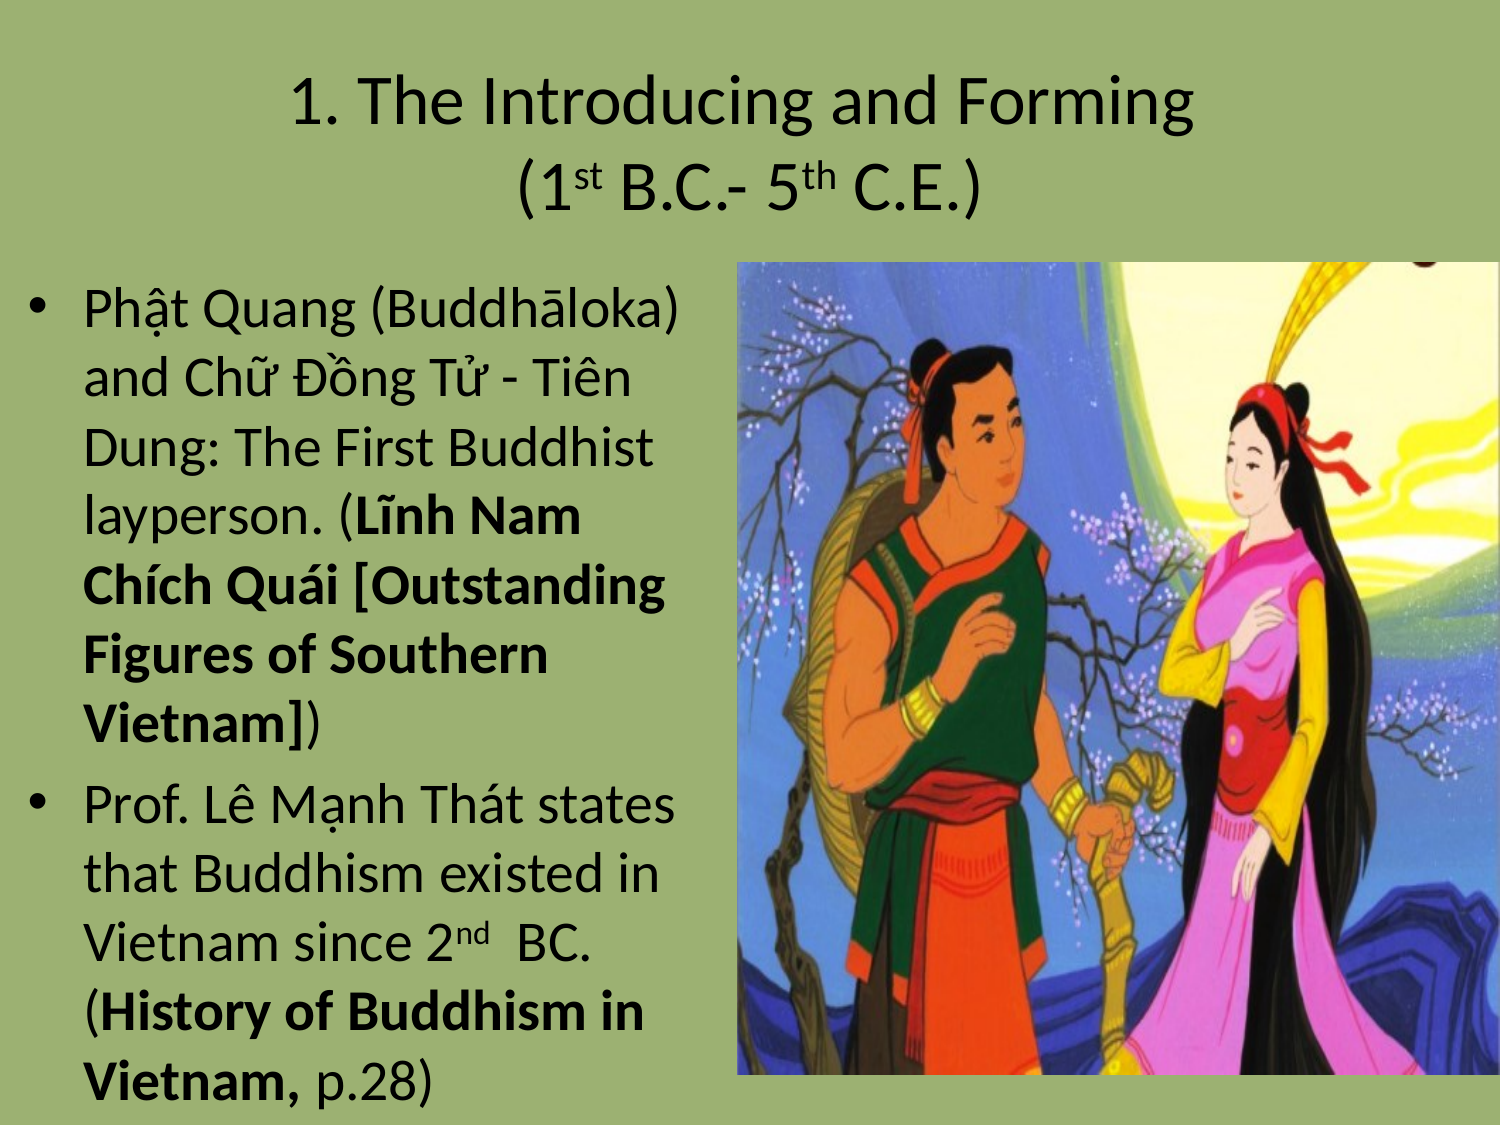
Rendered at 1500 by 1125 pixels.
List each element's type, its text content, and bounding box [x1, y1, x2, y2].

title 1. The Introducing and Forming (1st B.C.- 5th C.E.) [75, 45, 1425, 233]
list Phật Quang (Buddhāloka) and Chữ Đồng Tử - Tiên Dung: The First Buddhist layperson. (Lĩnh Nam Chích Quái [Outstanding Figures of Southern Vietnam]) Prof. Lê Mạnh Thát states that Buddhism existed in Vietnam since 2nd BC. (History of Buddhism in Vietnam, p.28) [12, 262, 713, 1125]
picture [737, 262, 1500, 1076]
